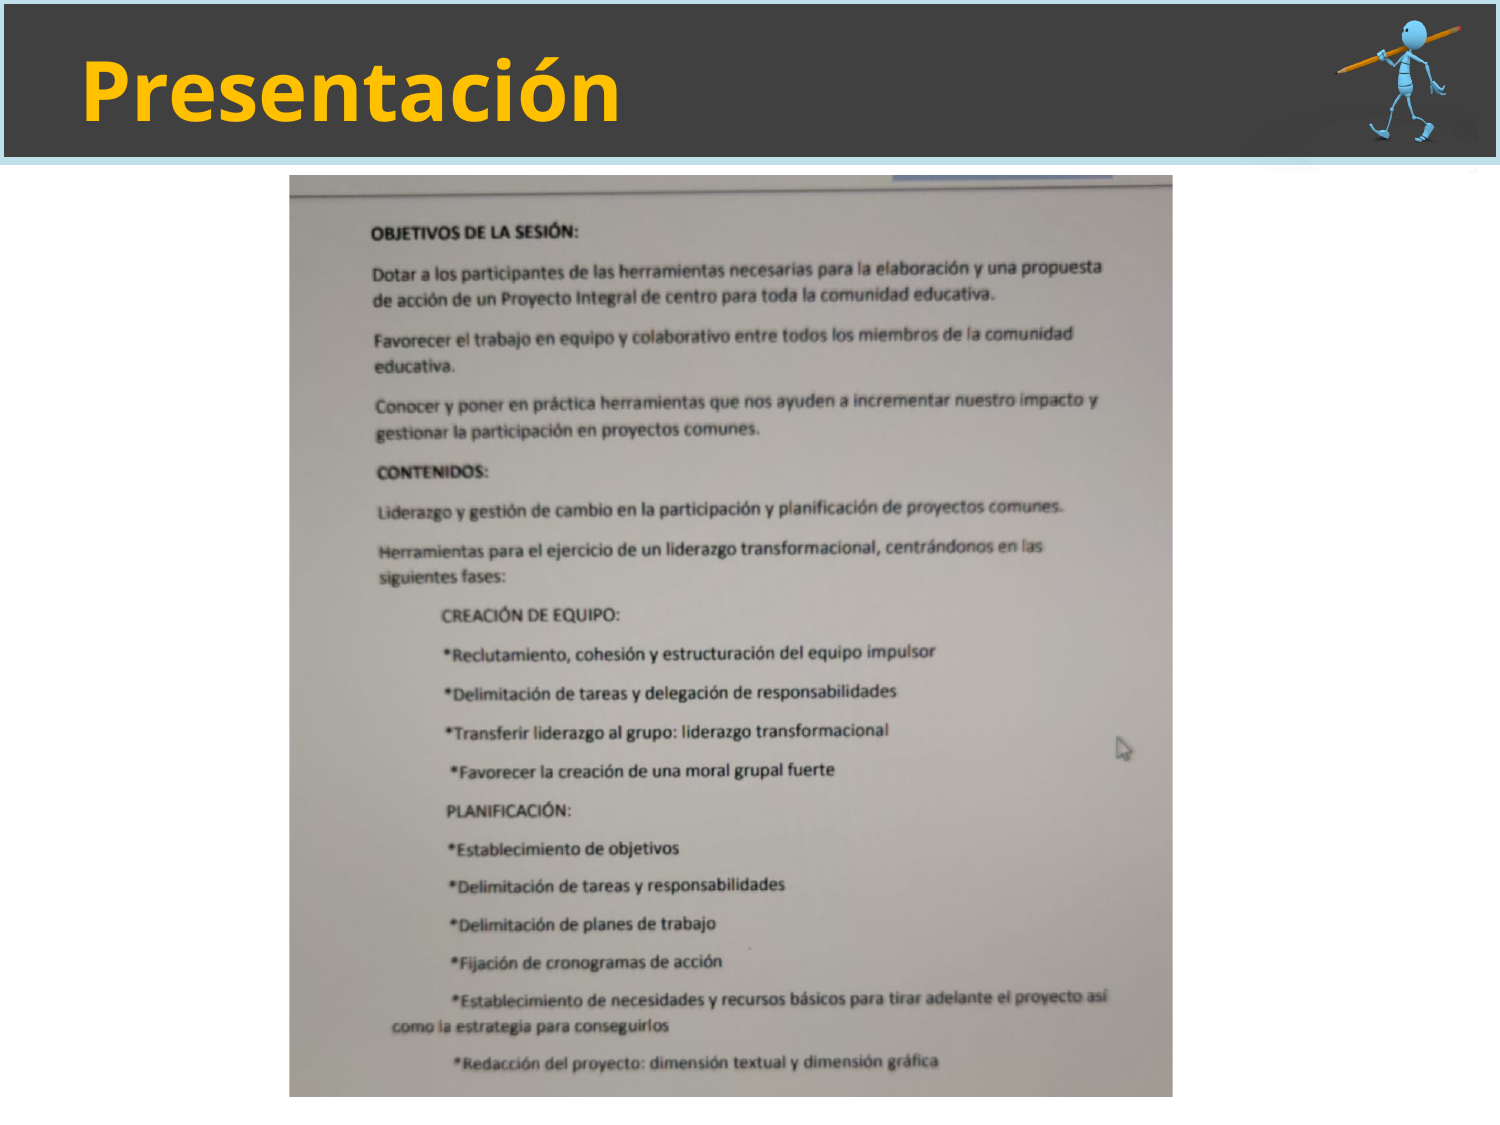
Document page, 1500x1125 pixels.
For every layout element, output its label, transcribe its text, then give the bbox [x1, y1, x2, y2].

picture [289, 175, 1173, 1097]
picture [1198, 0, 1478, 173]
text_box Presentación [64, 30, 1192, 146]
